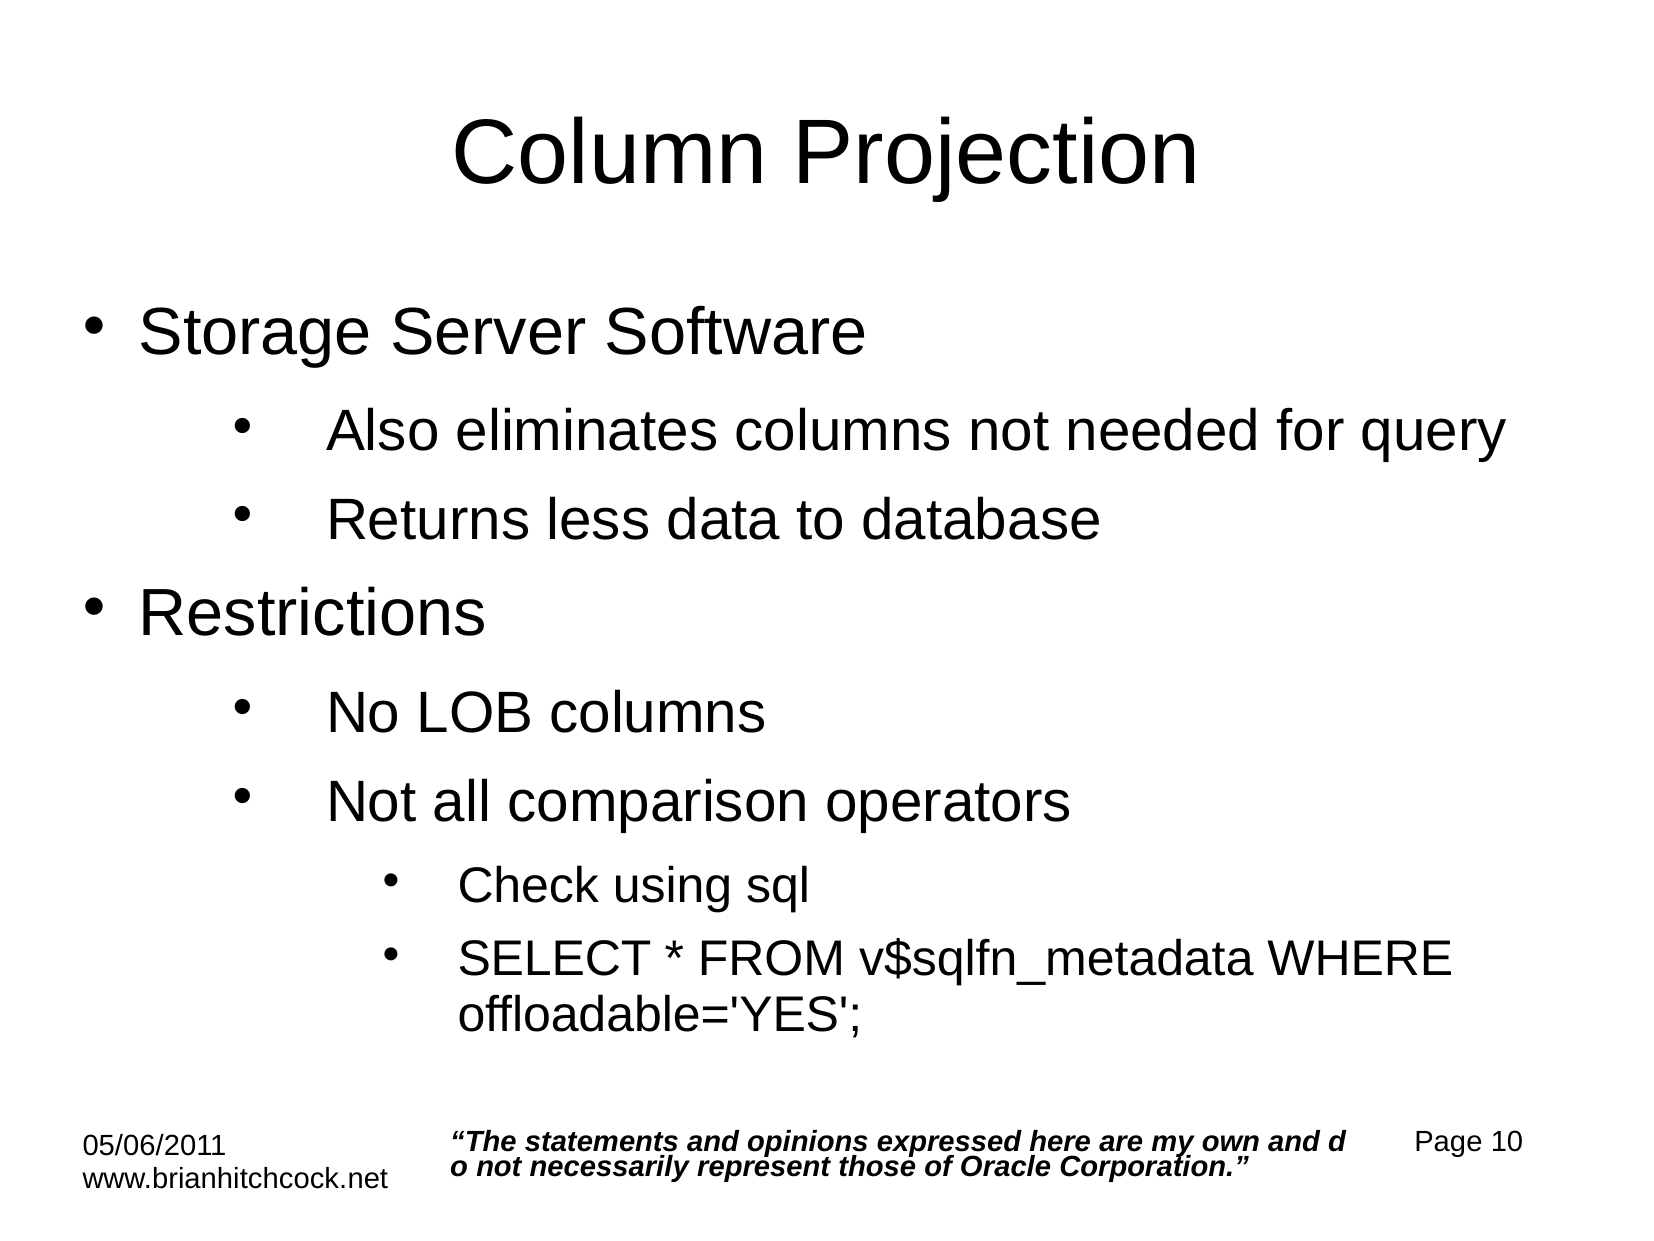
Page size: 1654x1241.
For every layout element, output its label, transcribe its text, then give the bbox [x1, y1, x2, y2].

title Column Projection [82, 49, 1571, 257]
footer “The statements and opinions expressed here are my own and do not necessarily represent those of Oracle Corporation.” [449, 1124, 1350, 1238]
slide_number Page 10 [1414, 1124, 1654, 1158]
list Storage Server Software Also eliminates columns not needed for query Returns less data to database Restrictions No LOB columns Not all comparison operators Check using sql SELECT * FROM v$sqlfn_metadata WHERE offloadable='YES'; [82, 289, 1571, 1099]
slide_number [82, 1129, 468, 1241]
